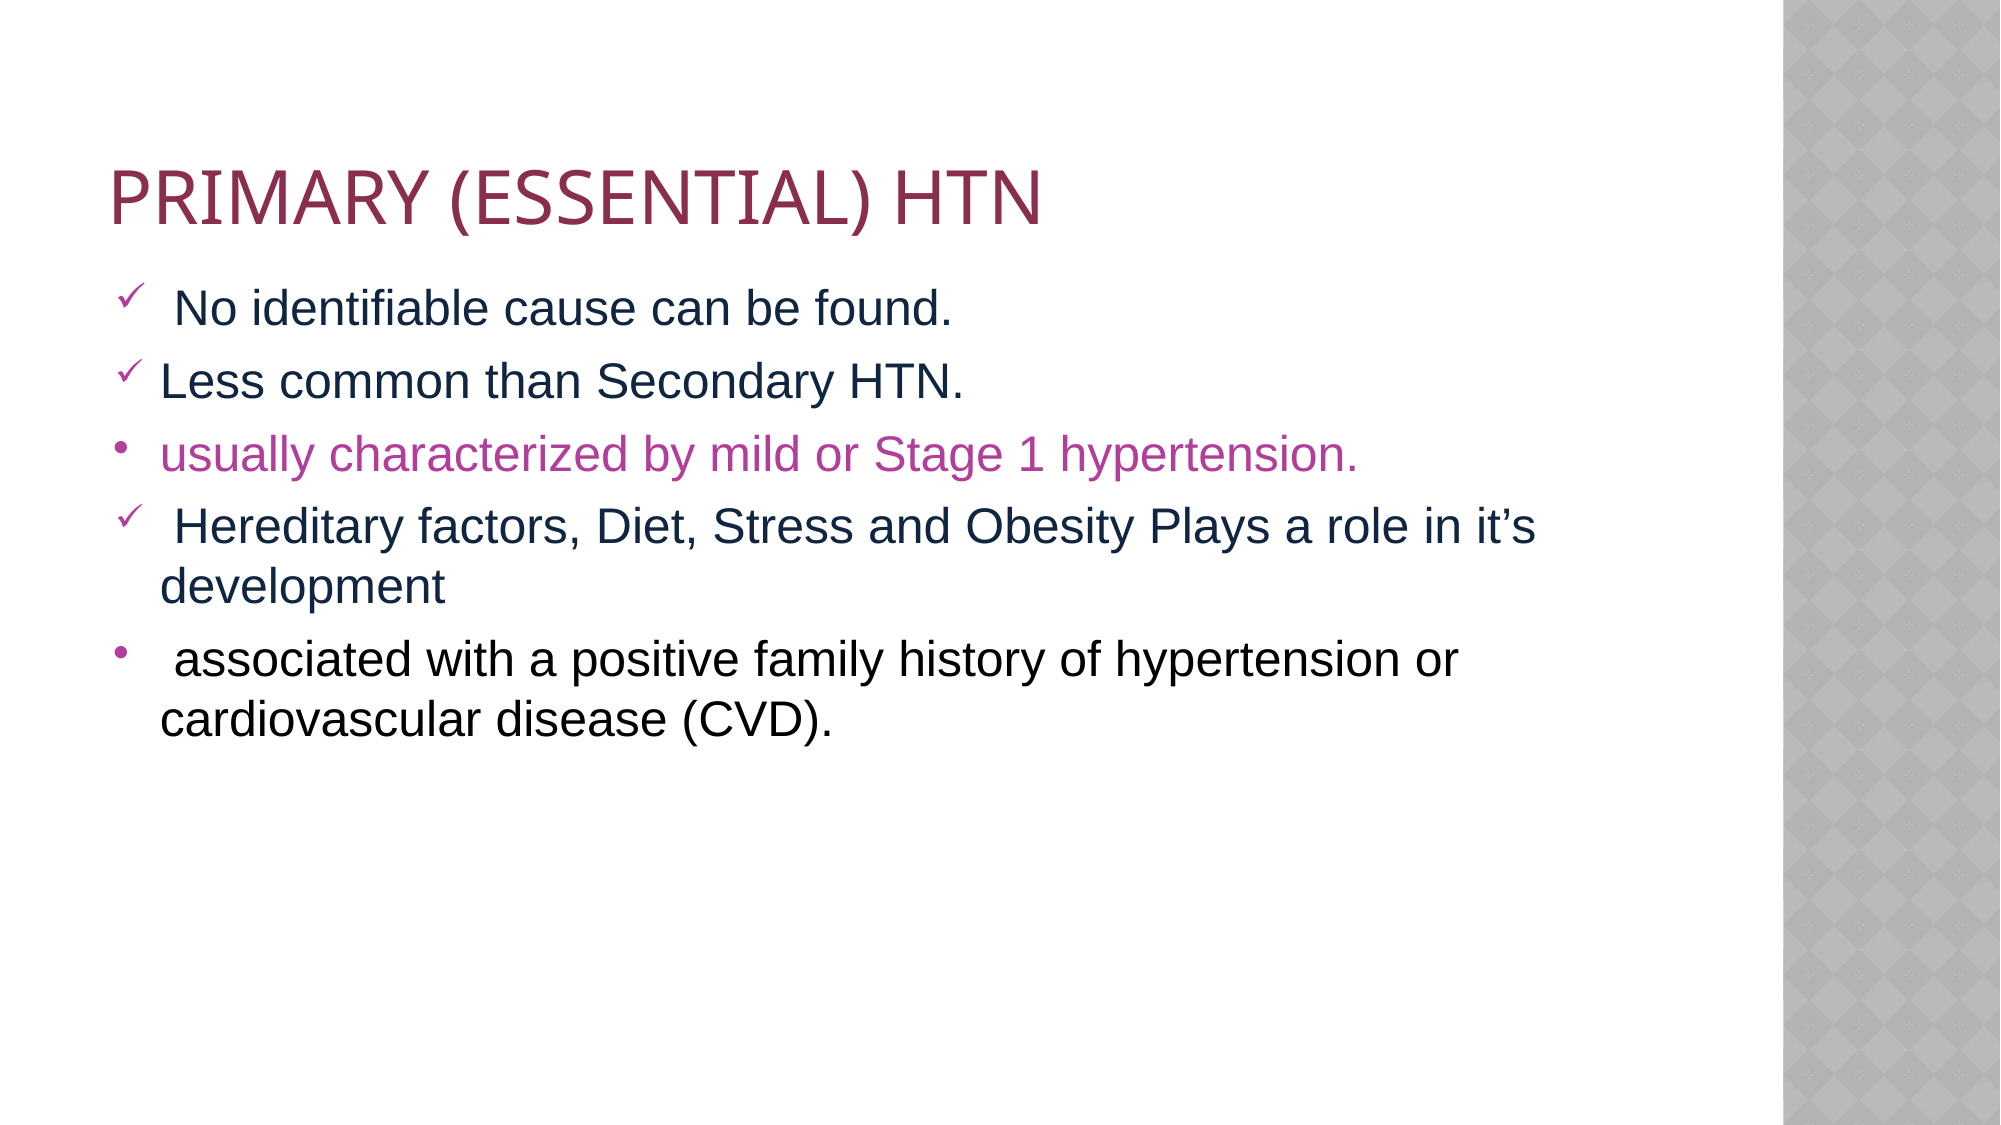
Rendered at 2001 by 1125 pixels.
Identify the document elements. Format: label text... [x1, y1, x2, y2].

list No identifiable cause can be found. Less common than Secondary HTN. usually characterized by mild or Stage 1 hypertension. Hereditary factors, Diet, Stress and Obesity Plays a role in it’s development associated with a positive family history of hypertension or cardiovascular disease (CVD). [99, 264, 1684, 1059]
title Primary (Essential) HTN [99, 52, 1684, 240]
